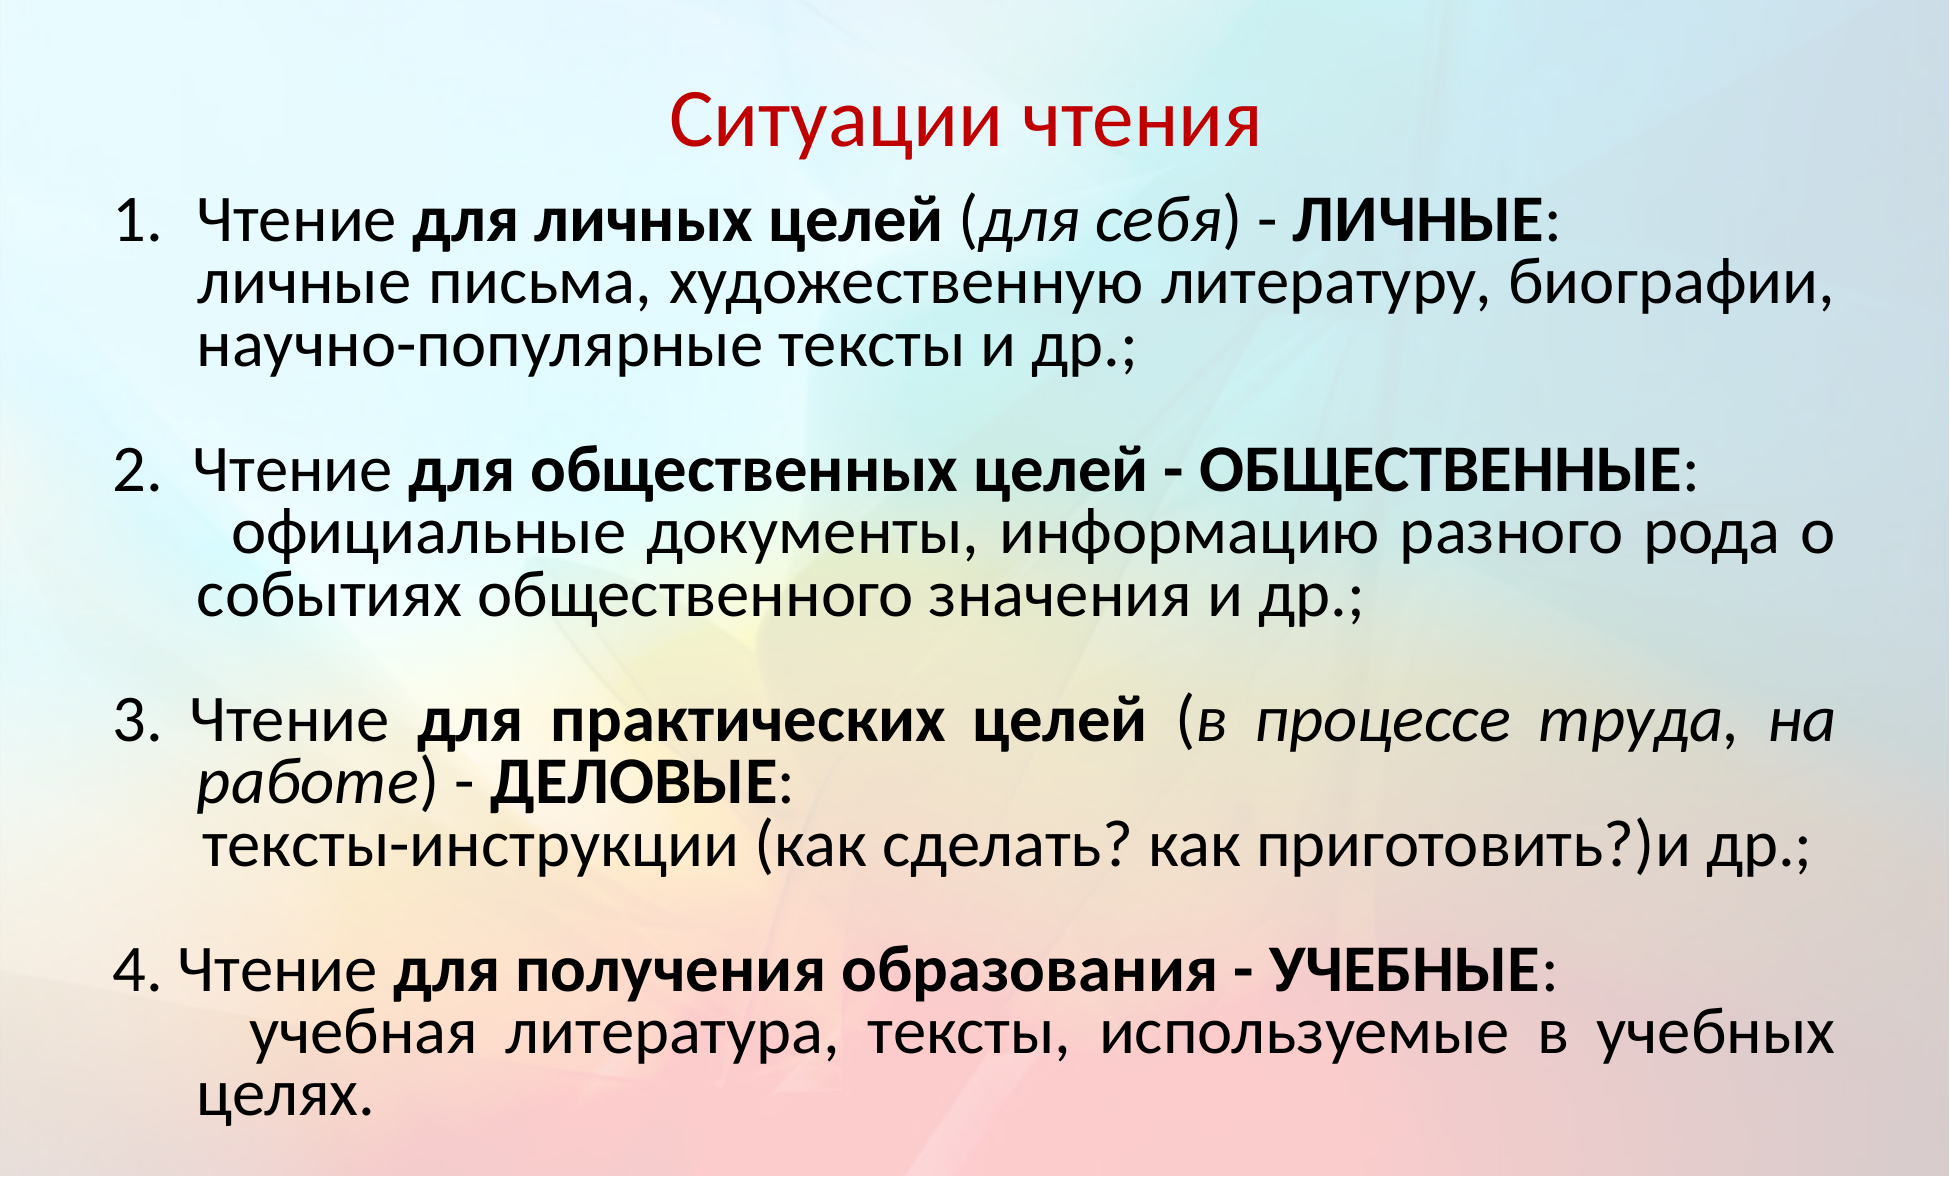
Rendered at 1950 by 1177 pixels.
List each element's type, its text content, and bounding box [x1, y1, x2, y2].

picture [0, 0, 1949, 1176]
list Чтение для личных целей (для себя) - ЛИЧНЫЕ: личные письма, художественную литературу, биографии, научно-популярные тексты и др.; 2. Чтение для общественных целей - ОБЩЕСТВЕННЫЕ: официальные документы, информацию разного рода о событиях общественного значения и др.; 3. Чтение для практических целей (в процессе труда, на работе) - ДЕЛОВЫЕ: тексты-инструкции (как сделать? как приготовить?)и др.; 4. Чтение для получения образования - УЧЕБНЫЕ: учебная литература, тексты, используемые в учебных целях. [112, 191, 1838, 1139]
title Ситуации чтения [137, 63, 1796, 164]
